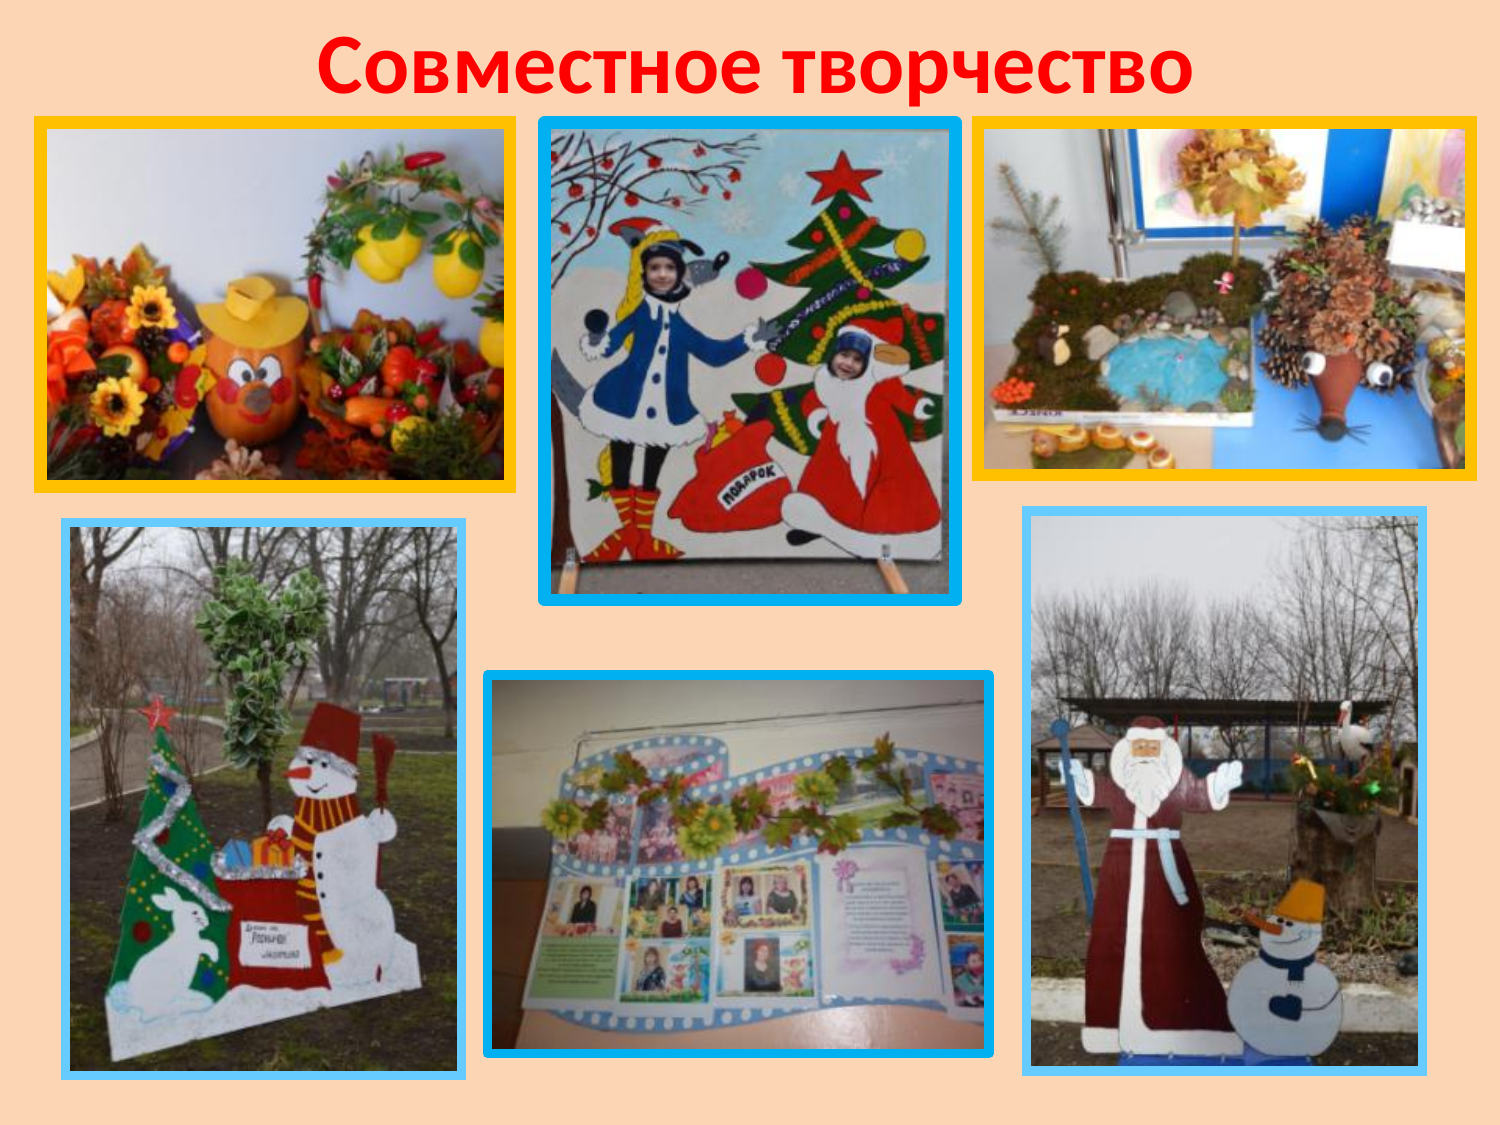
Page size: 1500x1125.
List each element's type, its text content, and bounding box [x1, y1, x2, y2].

picture [70, 527, 458, 1071]
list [550, 128, 950, 594]
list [46, 128, 505, 481]
picture [984, 128, 1466, 469]
picture [1030, 515, 1419, 1067]
picture [493, 681, 983, 1048]
title Совместное творчество [82, 0, 1432, 119]
